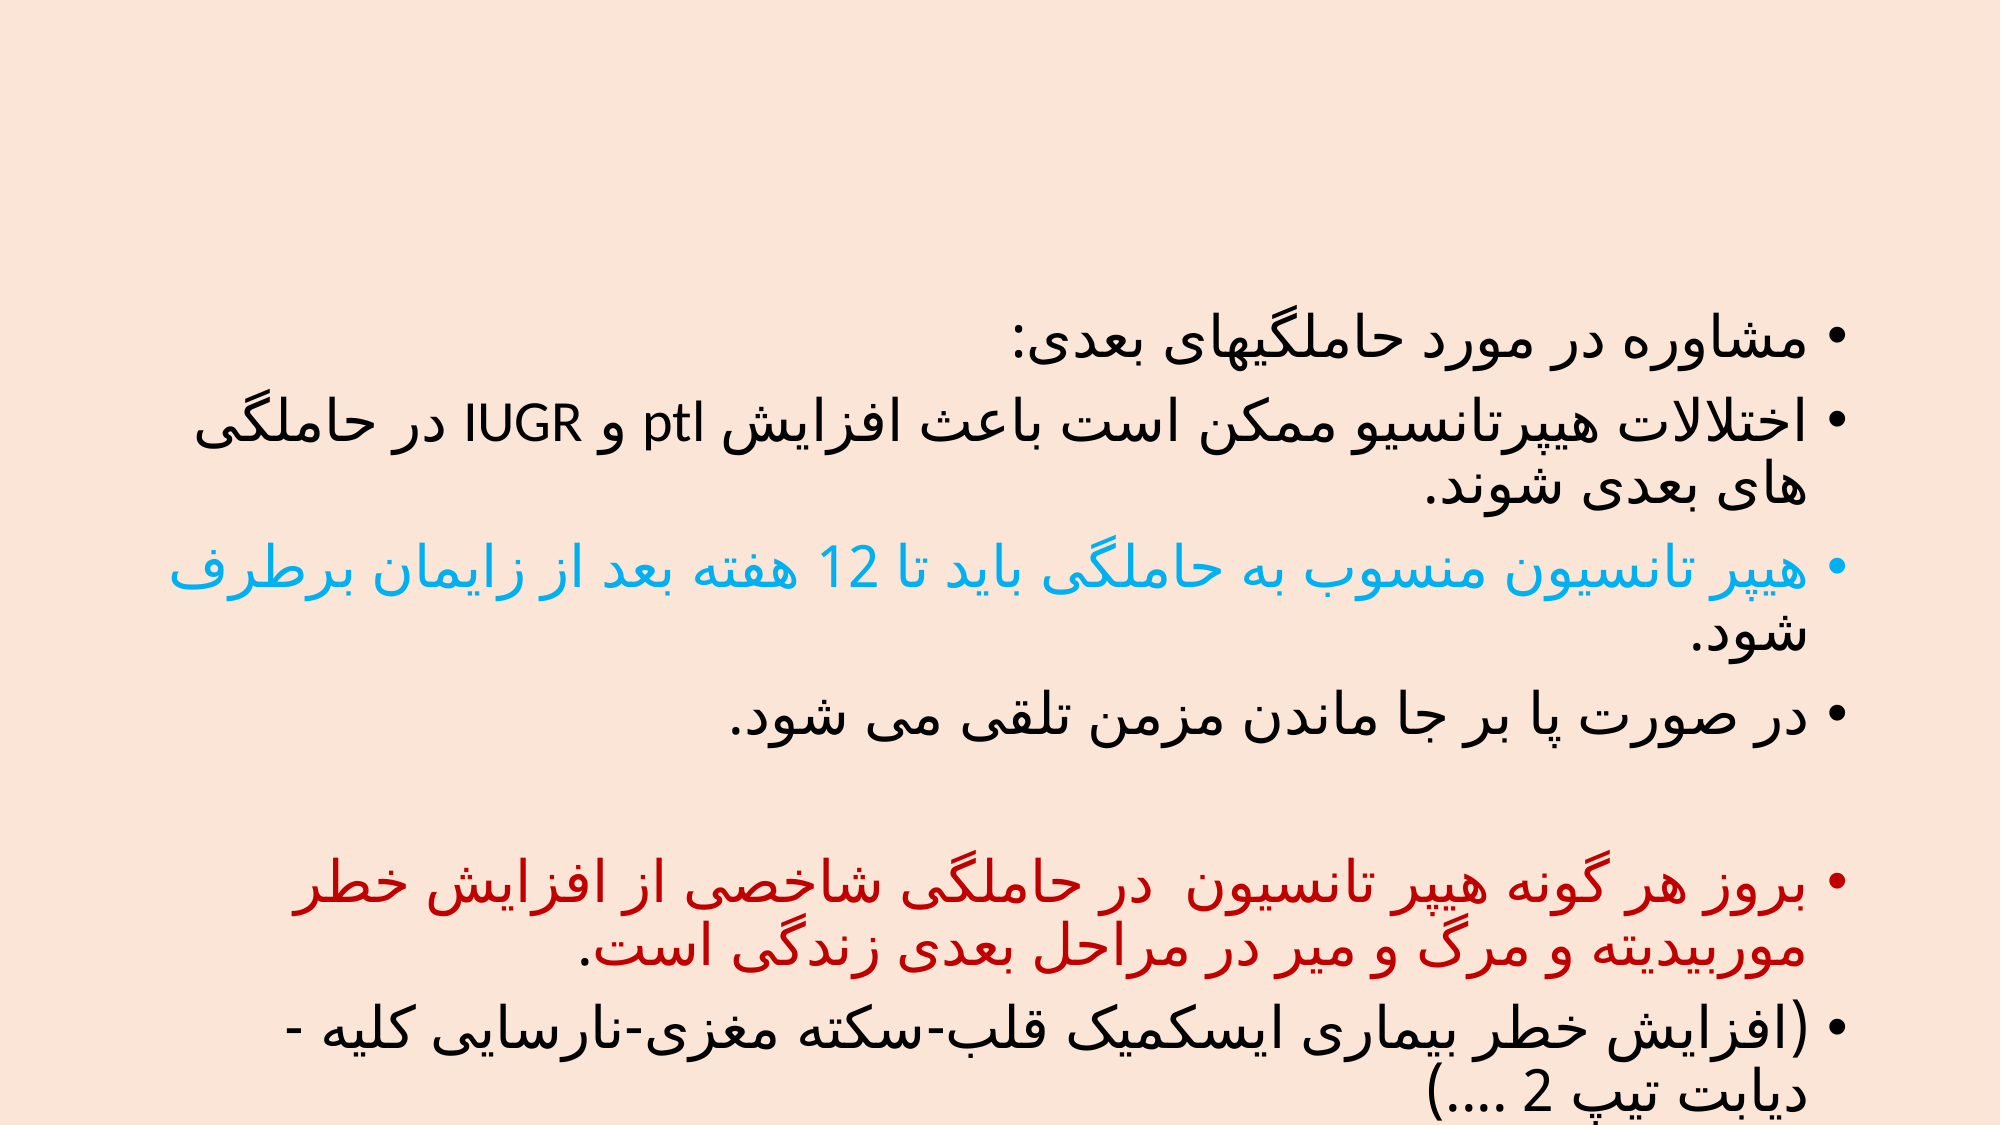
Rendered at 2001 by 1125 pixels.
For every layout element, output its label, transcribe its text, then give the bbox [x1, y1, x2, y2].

list مشاوره در مورد حاملگیهای بعدی: اختلالات هیپرتانسیو ممکن است باعث افزایش ptl و IUGR در حاملگی های بعدی شوند. هیپر تانسیون منسوب به حاملگی باید تا 12 هفته بعد از زایمان برطرف شود. در صورت پا بر جا ماندن مزمن تلقی می شود. بروز هر گونه هیپر تانسیون در حاملگی شاخصی از افزایش خطر موربیدیته و مرگ و میر در مراحل بعدی زندگی است. (افزایش خطر بیماری ایسکمیک قلب-سکته مغزی-نارسایی کلیه - دیابت تیپ 2 ....) [137, 299, 1863, 1014]
